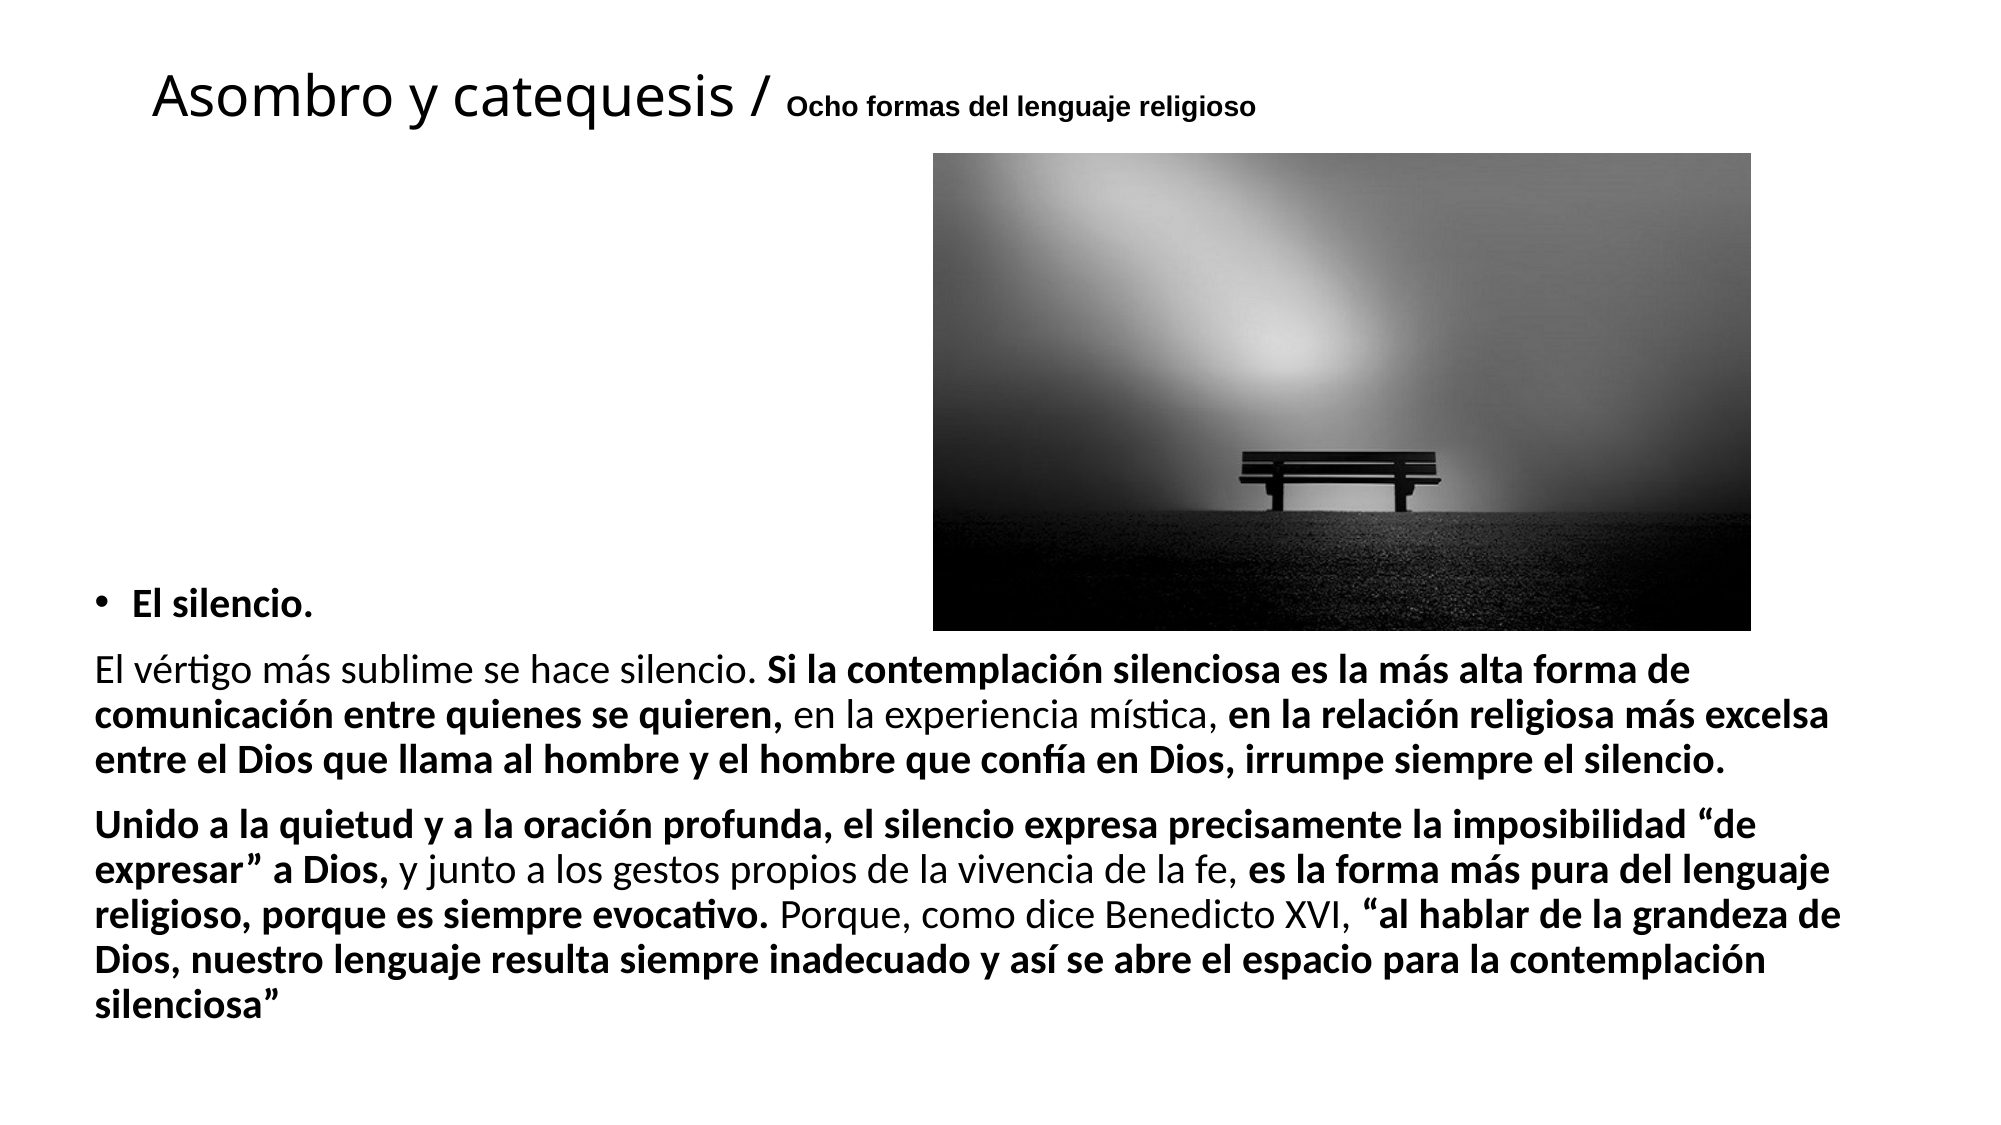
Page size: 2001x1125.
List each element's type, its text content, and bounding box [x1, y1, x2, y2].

list El silencio. El vértigo más sublime se hace silencio. Si la contemplación silenciosa es la más alta forma de comunicación entre quienes se quieren, en la experiencia mística, en la relación religiosa más excelsa entre el Dios que llama al hombre y el hombre que confía en Dios, irrumpe siempre el silencio. Unido a la quietud y a la oración profunda, el silencio expresa precisamente la imposibilidad “de expresar” a Dios, y junto a los gestos propios de la vivencia de la fe, es la forma más pura del lenguaje religioso, porque es siempre evocativo. Porque, como dice Benedicto XVI, “al hablar de la grandeza de Dios, nuestro lenguaje resulta siempre inadecuado y así se abre el espacio para la contemplación silenciosa” [79, 573, 1941, 1028]
title Asombro y catequesis / Ocho formas del lenguaje religioso [137, 59, 1863, 137]
picture [933, 153, 1751, 631]
